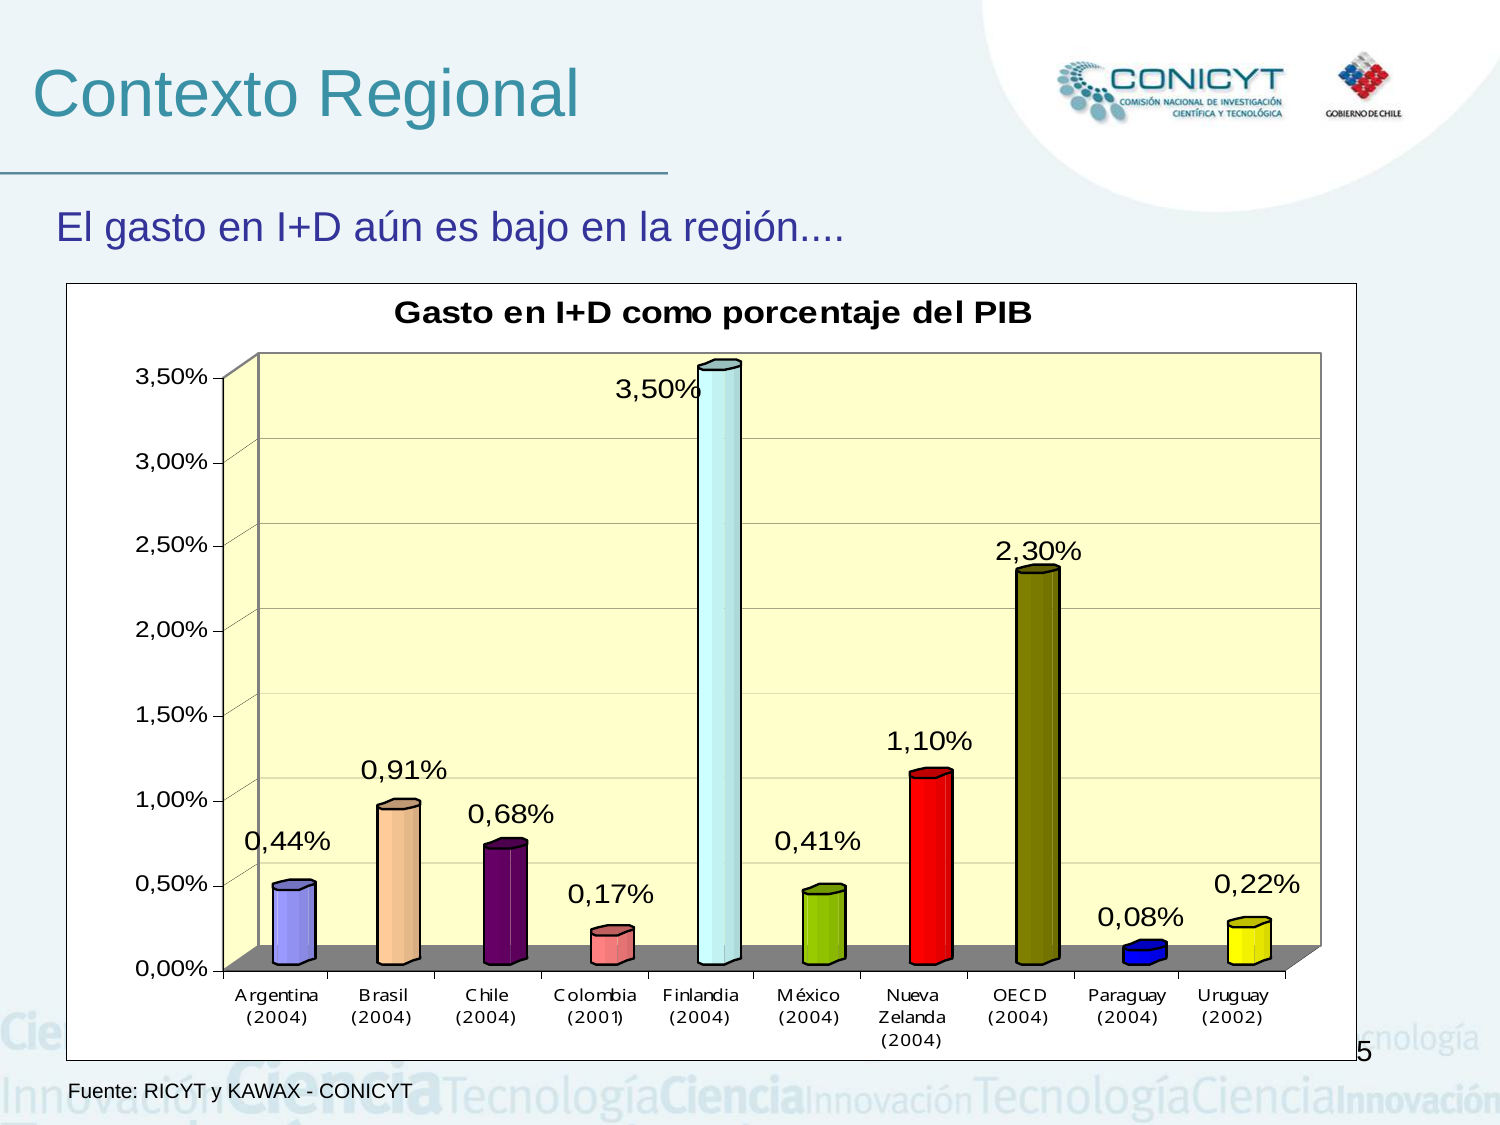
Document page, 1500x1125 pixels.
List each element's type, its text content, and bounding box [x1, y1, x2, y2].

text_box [53, 272, 1371, 1071]
title Contexto Regional [17, 0, 1293, 184]
text_box Fuente: RICYT y KAWAX - CONICYT [53, 1078, 467, 1111]
text_box El gasto en I+D aún es bajo en la región.... [41, 192, 1447, 257]
text_box 5 [1074, 1024, 1388, 1100]
picture [0, 0, 1500, 1125]
